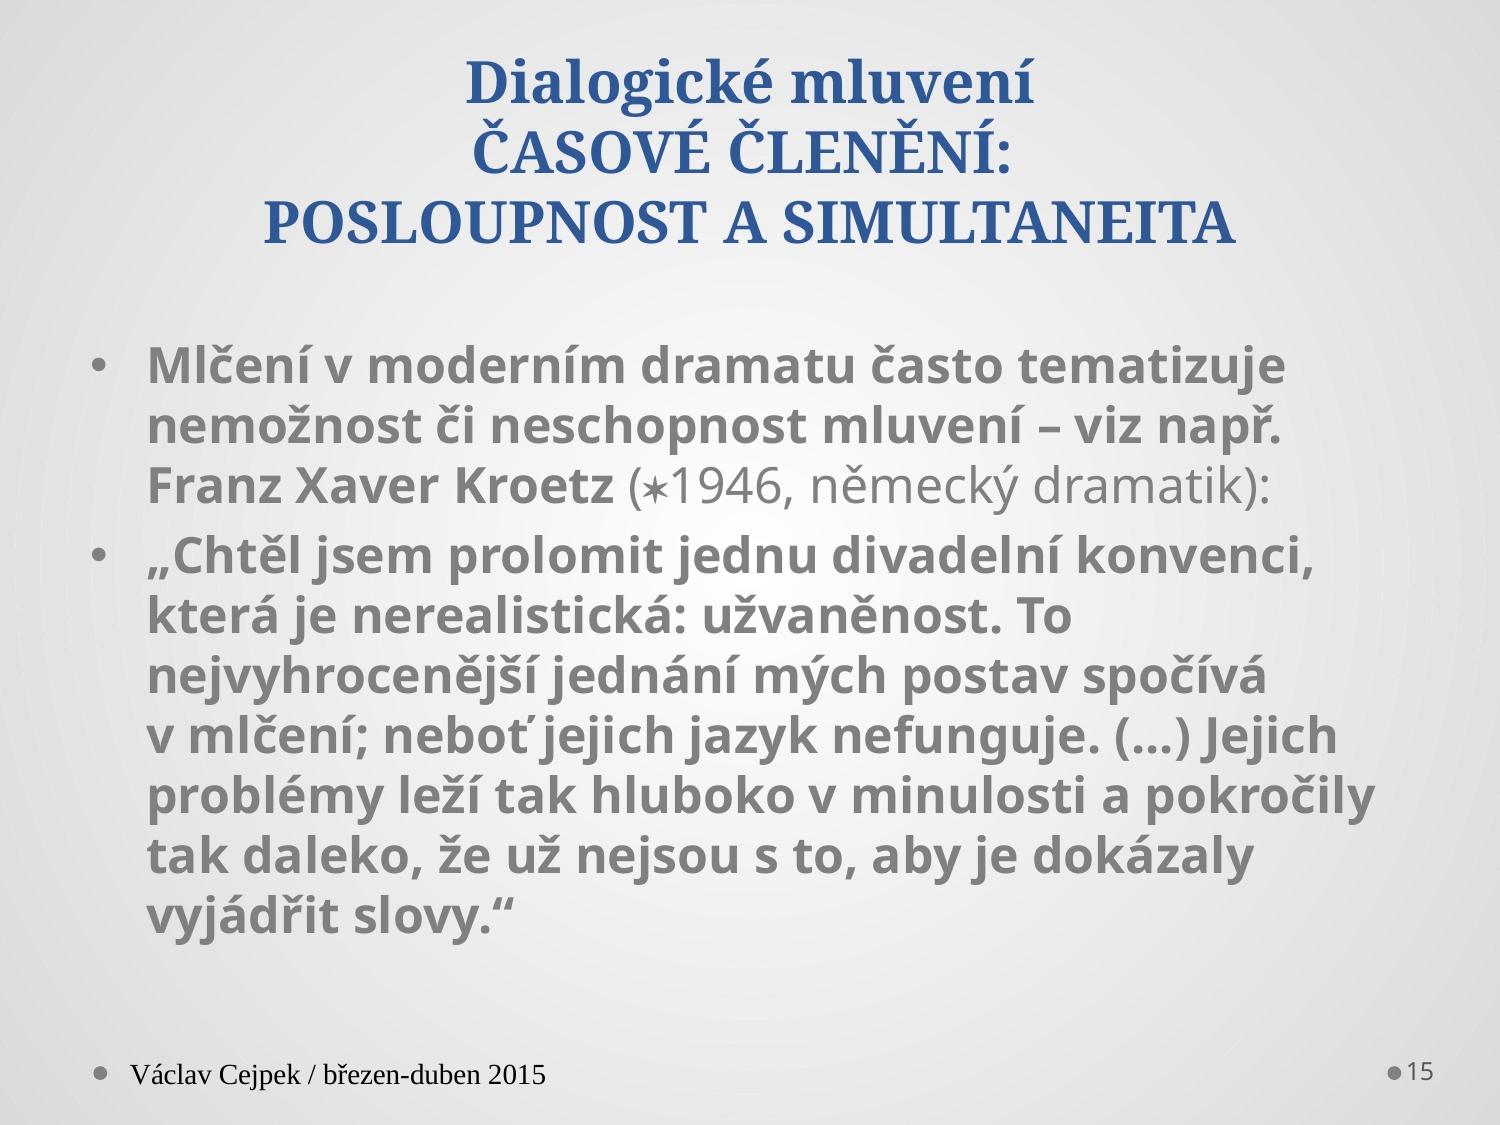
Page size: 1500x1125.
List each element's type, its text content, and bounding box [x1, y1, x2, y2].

slide_number 15 [1401, 1042, 1494, 1103]
list Mlčení v moderním dramatu často tematizuje nemožnost či neschopnost mluvení – viz např. Franz Xaver Kroetz (1946, německý dramatik): „Chtěl jsem prolomit jednu divadelní konvenci, která je nerealistická: užvaněnost. To nejvyhrocenější jednání mých postav spočívá v mlčení; neboť jejich jazyk nefunguje. (...) Jejich problémy leží tak hluboko v minulosti a pokročily tak daleko, že už nejsou s to, aby je dokázaly vyjádřit slovy.“ [75, 326, 1425, 1005]
title Dialogické mluvení ČASOVÉ ČLENĚNÍ: POSLOUPNOST A SIMULTANEITA [75, 0, 1425, 263]
footer Václav Cejpek / březen-duben 2015 [108, 1042, 576, 1103]
